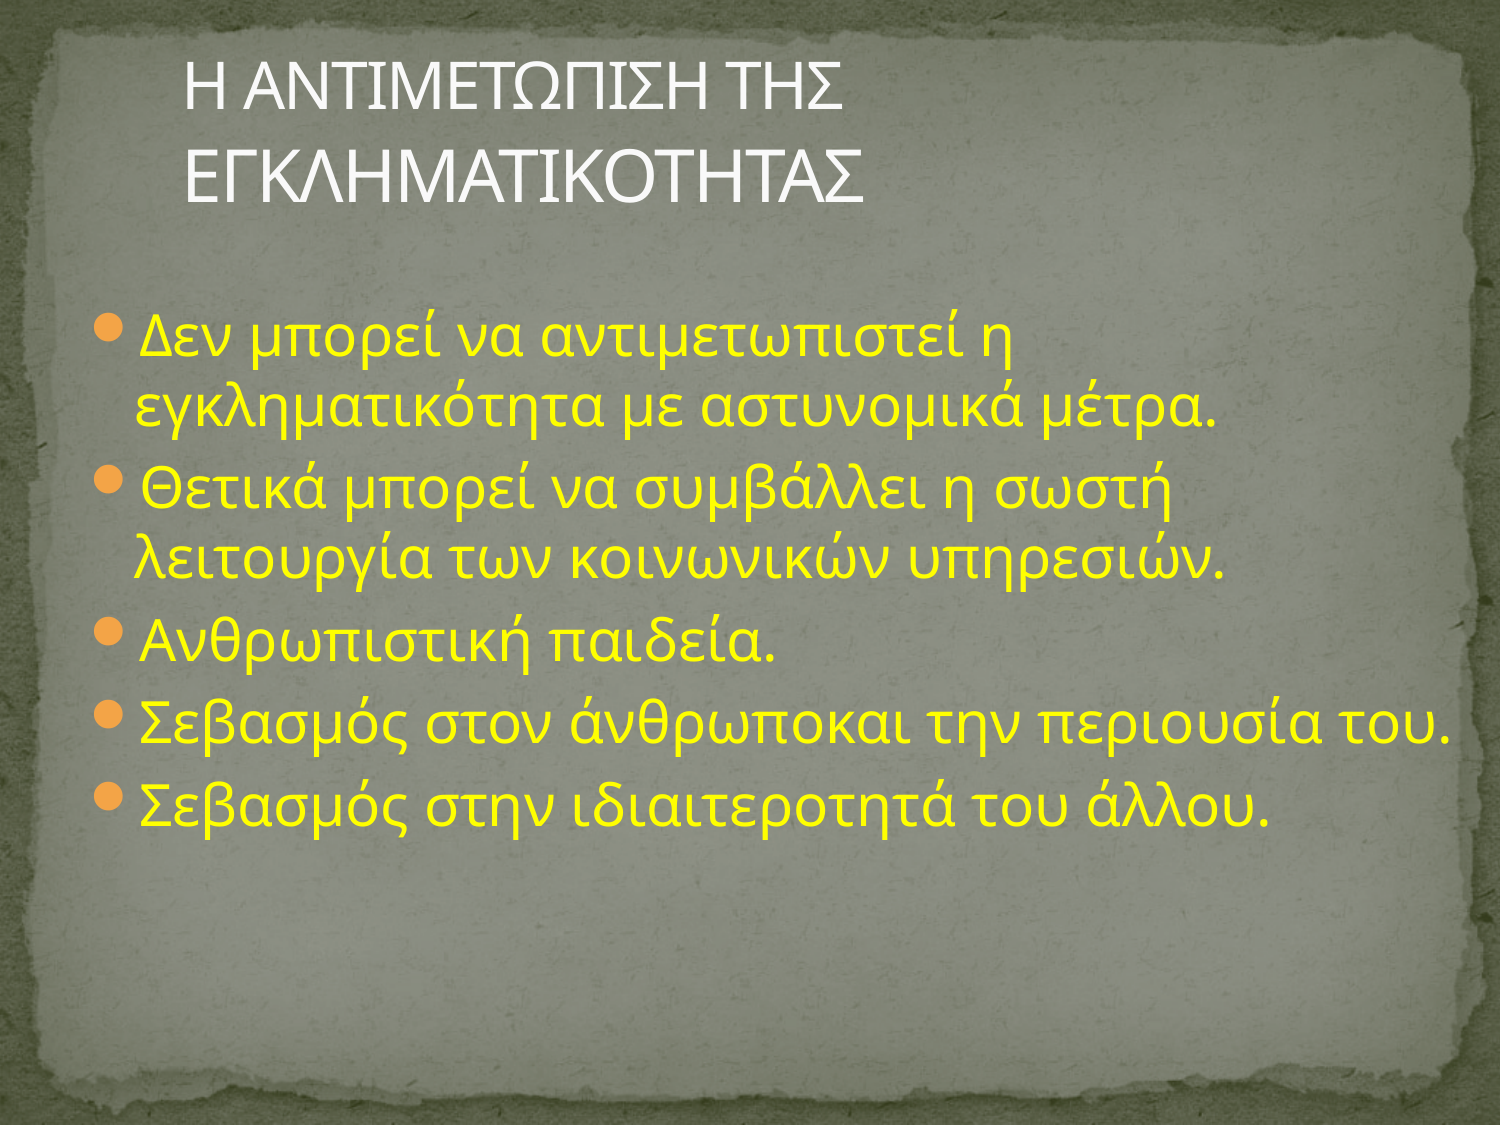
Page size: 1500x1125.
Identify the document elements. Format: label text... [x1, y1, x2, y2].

title Η ΑΝΤΙΜΕΤΩΠΙΣΗ ΤΗΣ ΕΓΚΛΗΜΑΤΙΚΟΤΗΤΑΣ [74, 24, 1425, 225]
list Δεν μπορεί να αντιμετωπιστεί η εγκληματικότητα με αστυνομικά μέτρα. Θετικά μπορεί να συμβάλλει η σωστή λειτουργία των κοινωνικών υπηρεσιών. Ανθρωπιστική παιδεία. Σεβασμός στον άνθρωποκαι την περιουσία του. Σεβασμός στην ιδιαιτεροτητά του άλλου. [75, 291, 1500, 1050]
